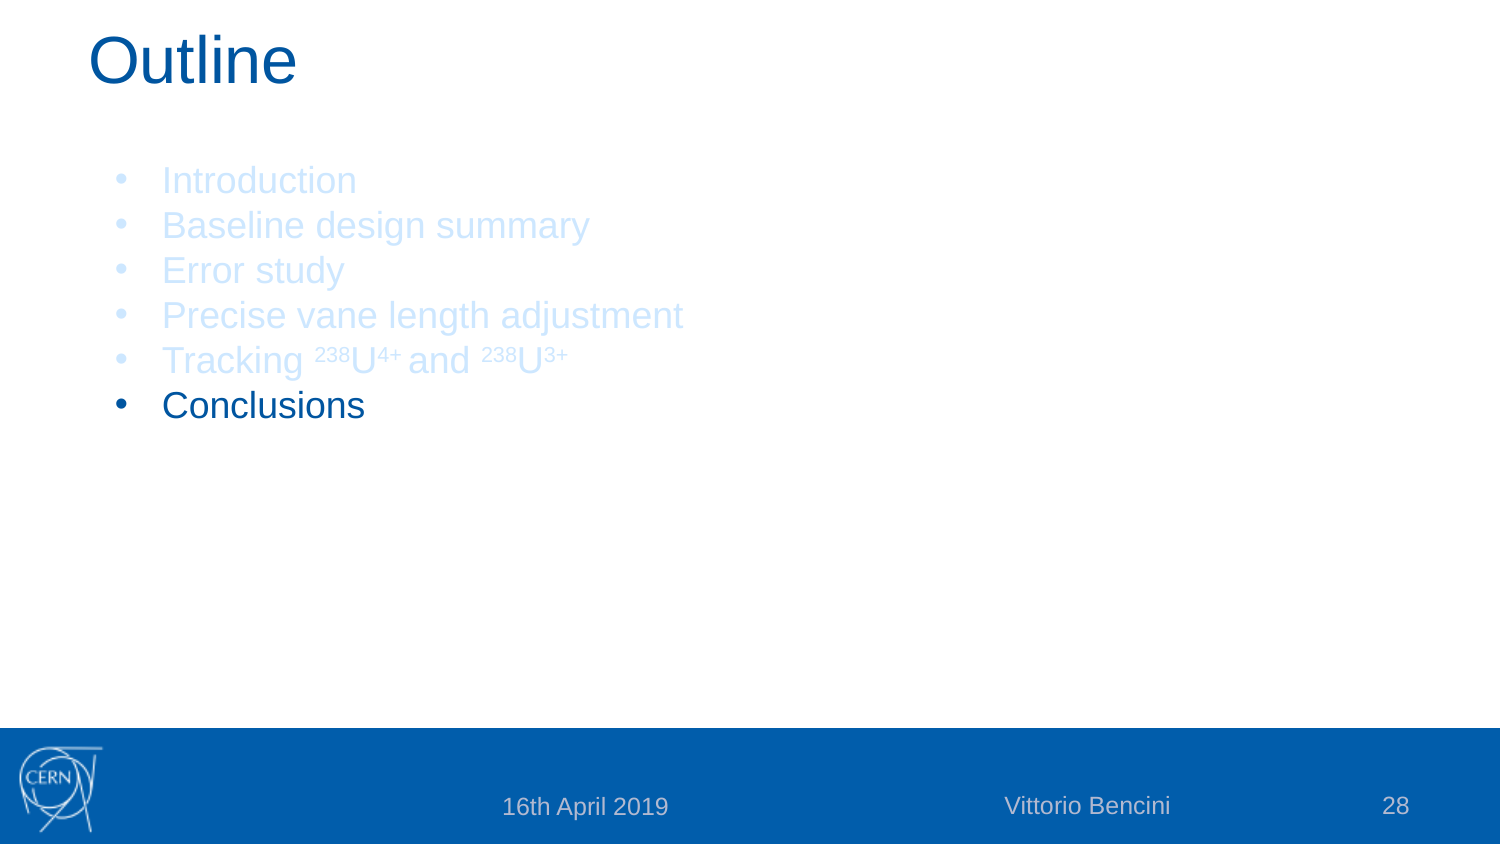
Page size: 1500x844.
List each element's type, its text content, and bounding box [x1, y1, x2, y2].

text_box Introduction Baseline design summary Error study Precise vane length adjustment Tracking 238U4+ and 238U3+ Conclusions [100, 148, 720, 614]
footer Vittorio Bencini [850, 782, 1326, 827]
text_box Outline [80, 11, 1306, 103]
slide_number 28 [1342, 782, 1425, 827]
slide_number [487, 782, 838, 828]
